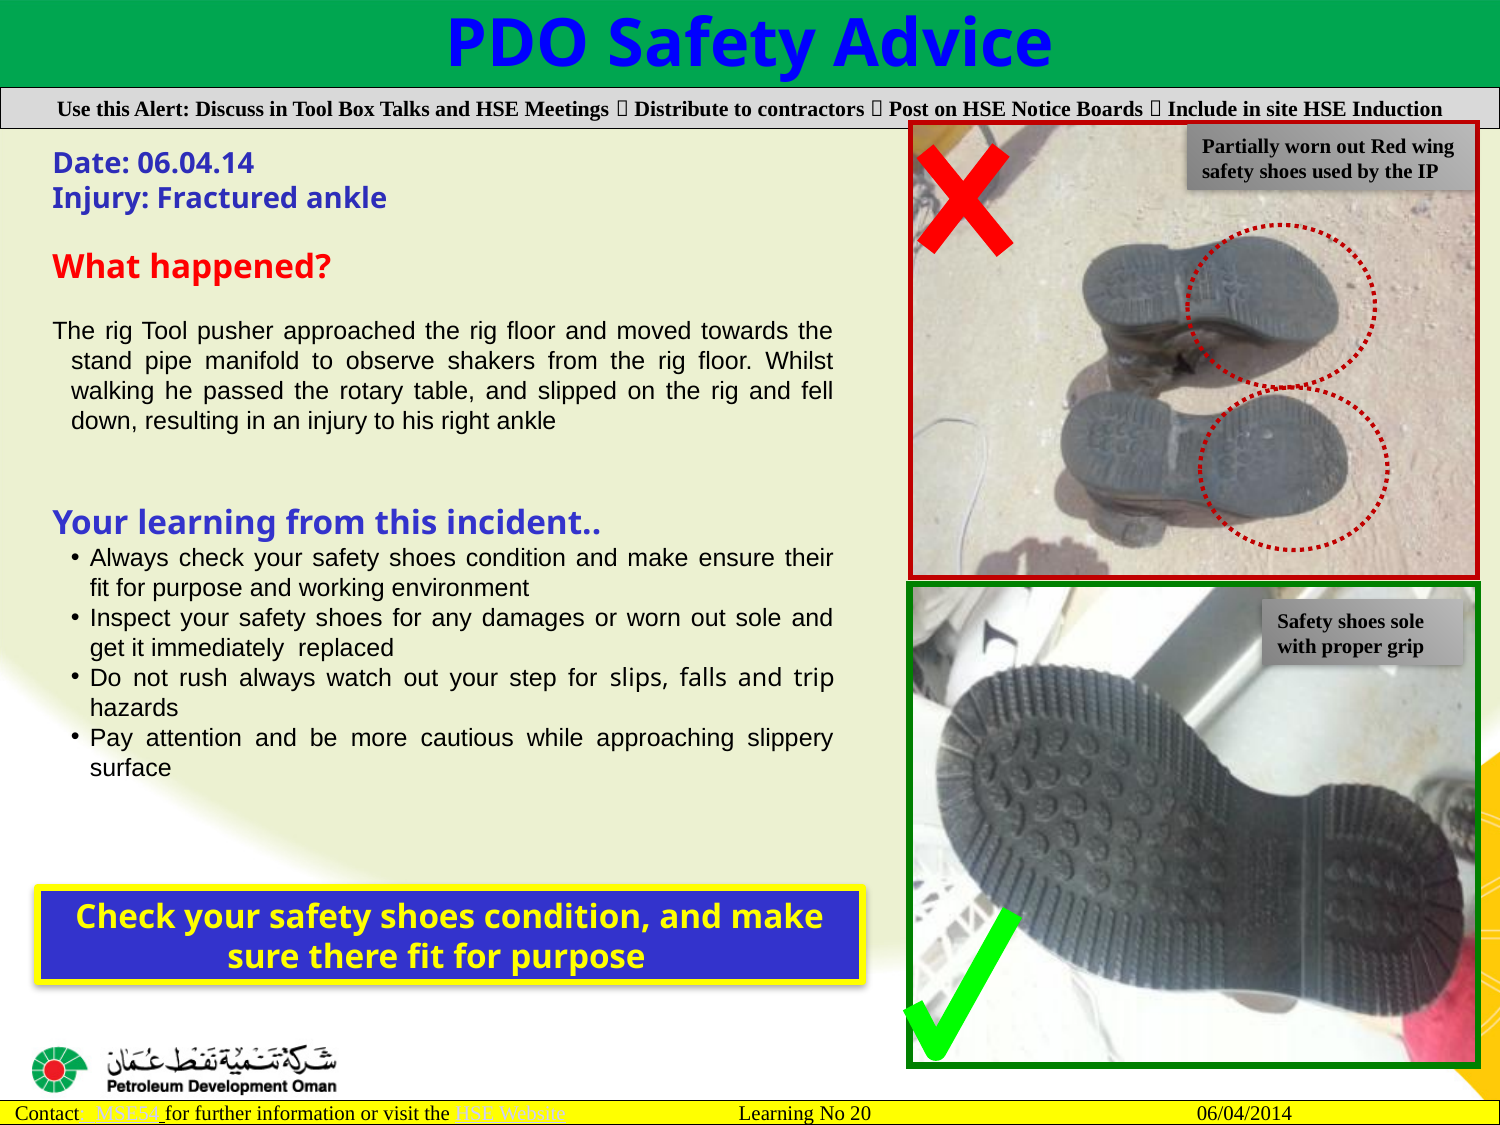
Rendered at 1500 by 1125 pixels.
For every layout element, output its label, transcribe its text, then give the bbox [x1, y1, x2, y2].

text_box PDO Safety Advice [0, 0, 1500, 87]
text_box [924, 149, 1006, 251]
text_box Use this Alert: Discuss in Tool Box Talks and HSE Meetings  Distribute to contractors  Post on HSE Notice Boards  Include in site HSE Induction [0, 87, 1500, 129]
text_box Contact: MSE54 for further information or visit the HSE Website Learning No 20 06/04/2014 [0, 1100, 1500, 1125]
text_box Date: 06.04.14 Injury: Fractured ankle What happened? The rig Tool pusher approached the rig floor and moved towards the stand pipe manifold to observe shakers from the rig floor. Whilst walking he passed the rotary table, and slipped on the rig and fell down, resulting in an injury to his right ankle Your learning from this incident.. Always check your safety shoes condition and make ensure their fit for purpose and working environment Inspect your safety shoes for any damages or worn out sole and get it immediately replaced Do not rush always watch out your step for slips, falls and trip hazards Pay attention and be more cautious while approaching slippery surface [37, 137, 850, 859]
picture [912, 124, 1476, 576]
picture [0, 129, 1500, 1100]
text_box Check your safety shoes condition, and make sure there fit for purpose [37, 887, 863, 982]
